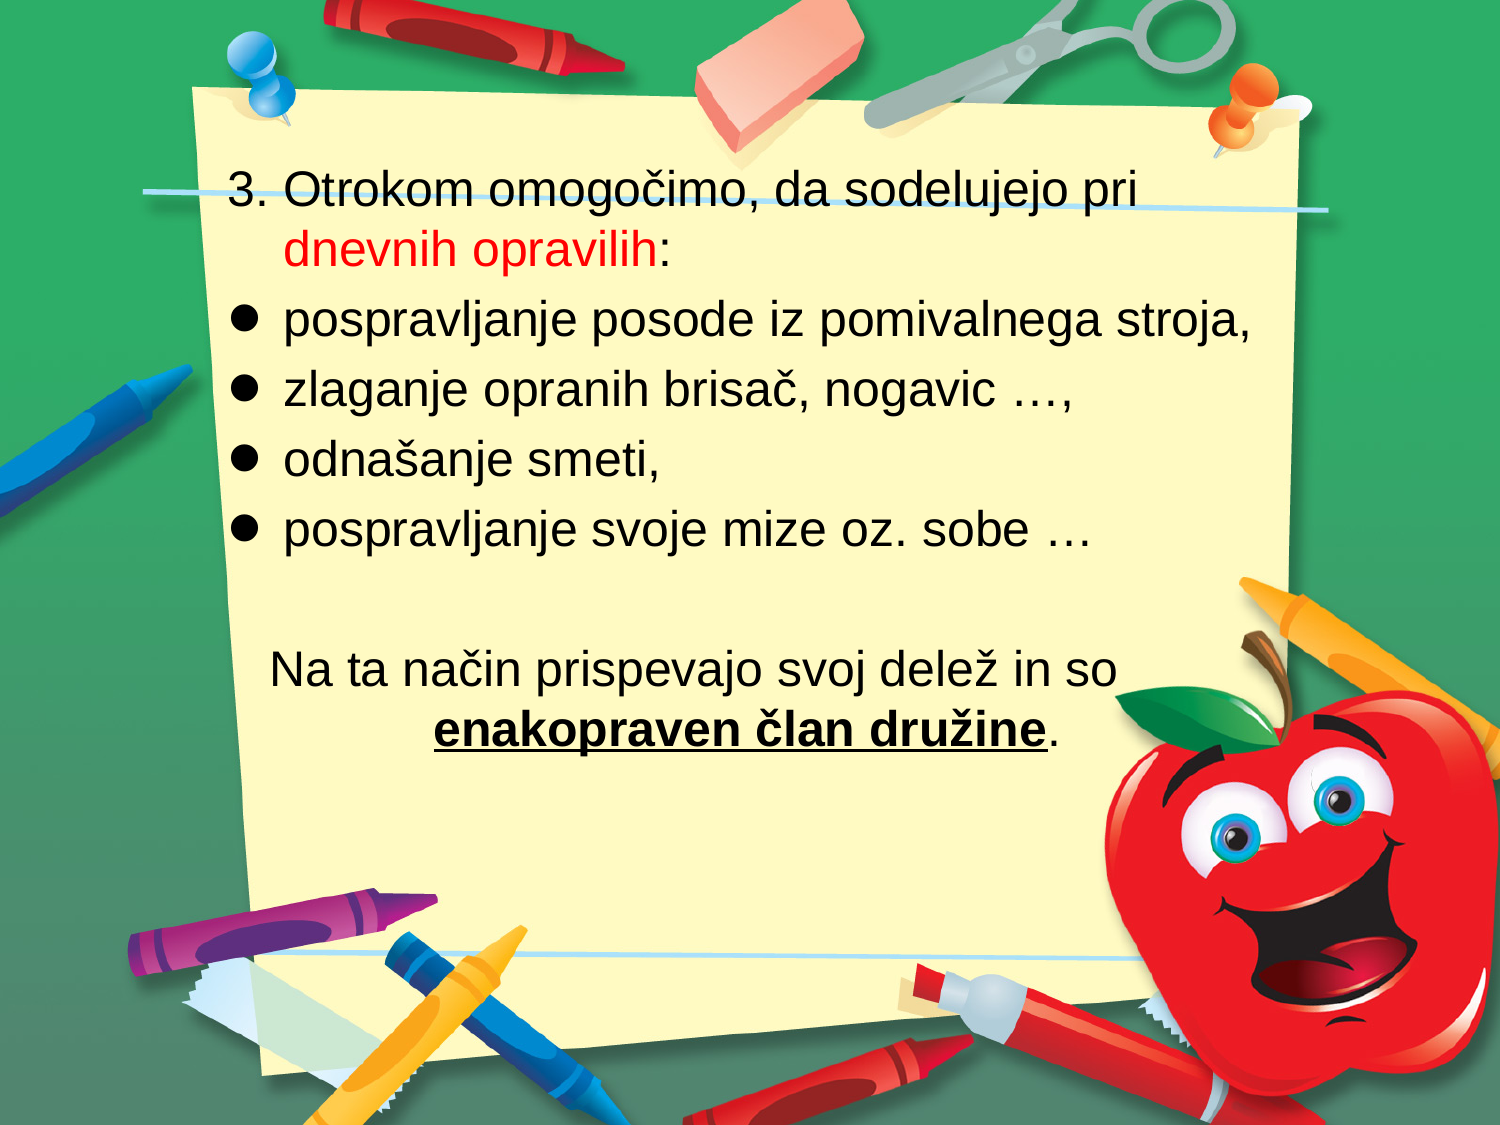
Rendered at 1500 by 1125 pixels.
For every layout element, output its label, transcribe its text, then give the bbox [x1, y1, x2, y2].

picture [0, 0, 1500, 1125]
list 3. Otrokom omogočimo, da sodelujejo pri dnevnih opravilih: pospravljanje posode iz pomivalnega stroja, zlaganje opranih brisač, nogavic …, odnašanje smeti, pospravljanje svoje mize oz. sobe … Na ta način prispevajo svoj delež in so enakopraven član družine. [212, 148, 1288, 901]
